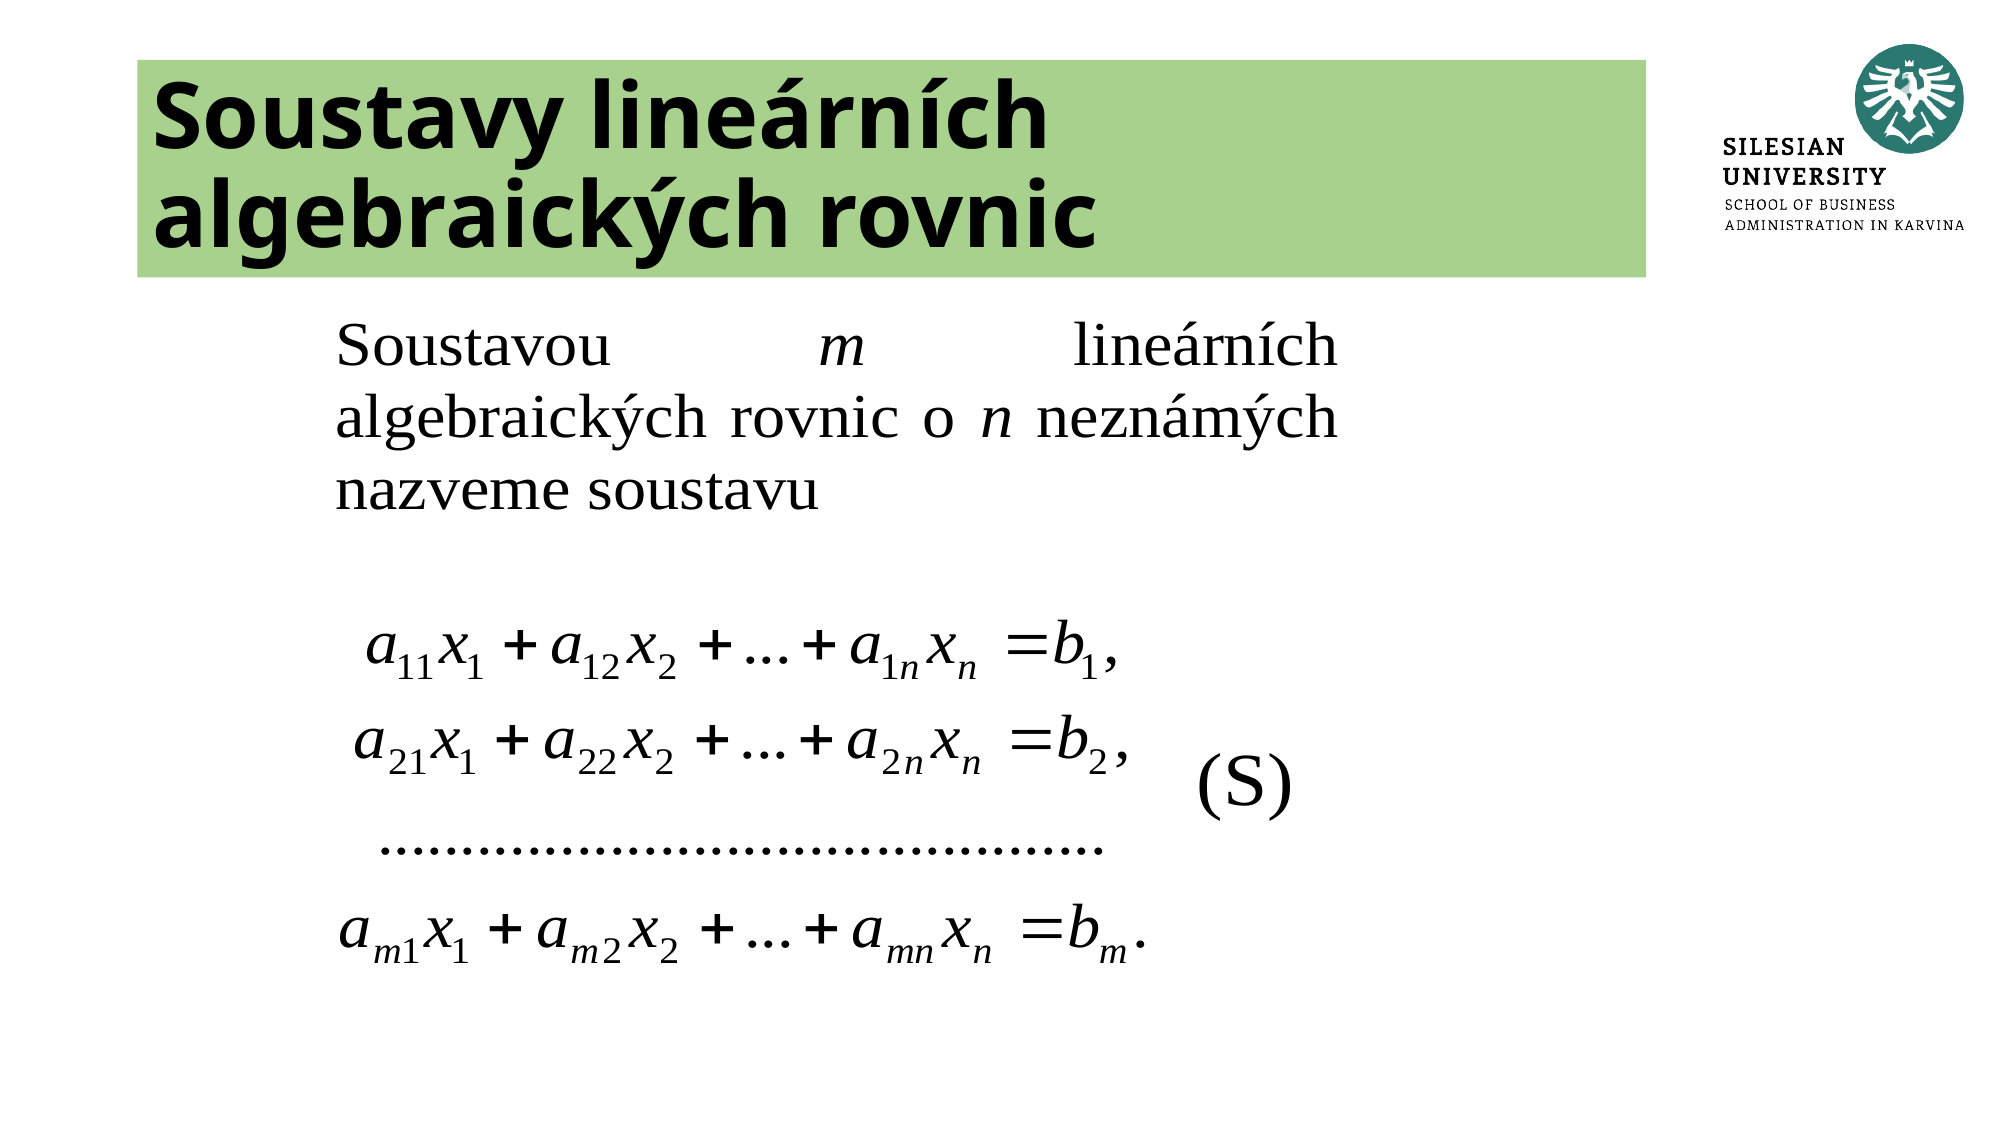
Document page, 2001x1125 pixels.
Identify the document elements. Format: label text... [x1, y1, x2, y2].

title Soustavy lineárních algebraických rovnic [137, 59, 1647, 278]
list [137, 299, 1549, 1014]
text_box [41, 32, 786, 116]
picture [335, 307, 1339, 972]
picture [1723, 44, 1964, 230]
